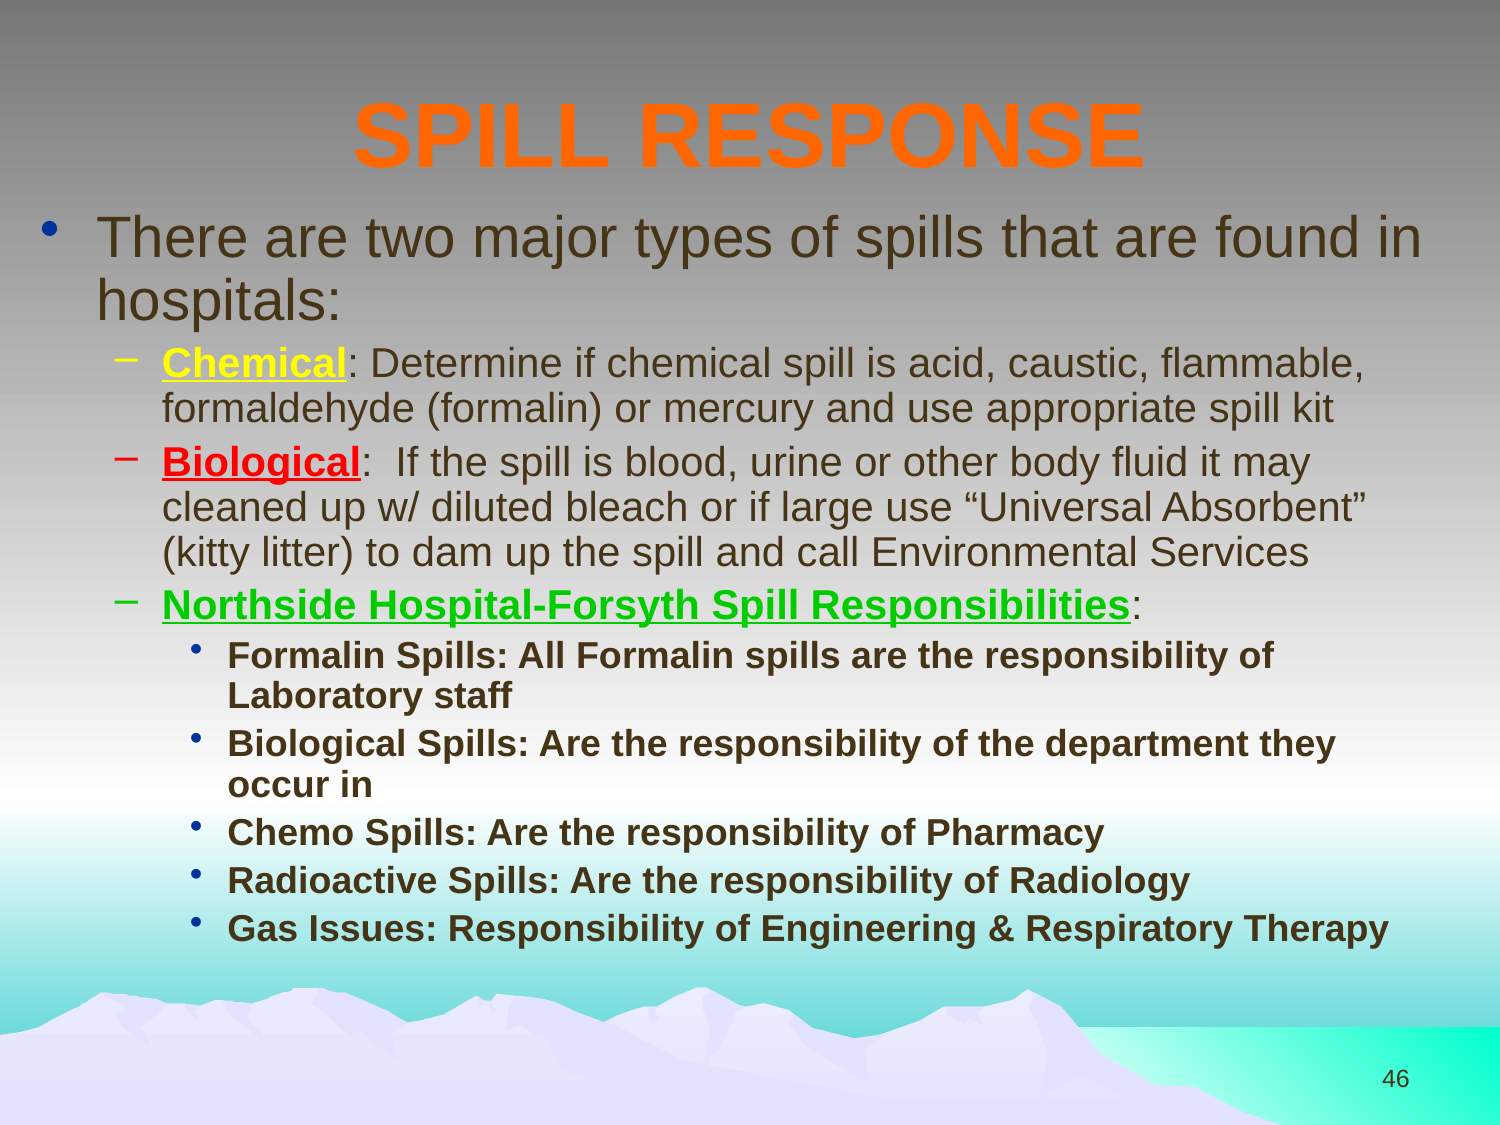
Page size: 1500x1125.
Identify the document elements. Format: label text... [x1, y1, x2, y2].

list There are two major types of spills that are found in hospitals: Chemical: Determine if chemical spill is acid, caustic, flammable, formaldehyde (formalin) or mercury and use appropriate spill kit Biological: If the spill is blood, urine or other body fluid it may cleaned up w/ diluted bleach or if large use “Universal Absorbent” (kitty litter) to dam up the spill and call Environmental Services Northside Hospital-Forsyth Spill Responsibilities: Formalin Spills: All Formalin spills are the responsibility of Laboratory staff Biological Spills: Are the responsibility of the department they occur in Chemo Spills: Are the responsibility of Pharmacy Radioactive Spills: Are the responsibility of Radiology Gas Issues: Responsibility of Engineering & Respiratory Therapy [24, 200, 1450, 1088]
slide_number 46 [1074, 1025, 1425, 1100]
title SPILL RESPONSE [75, 37, 1425, 200]
